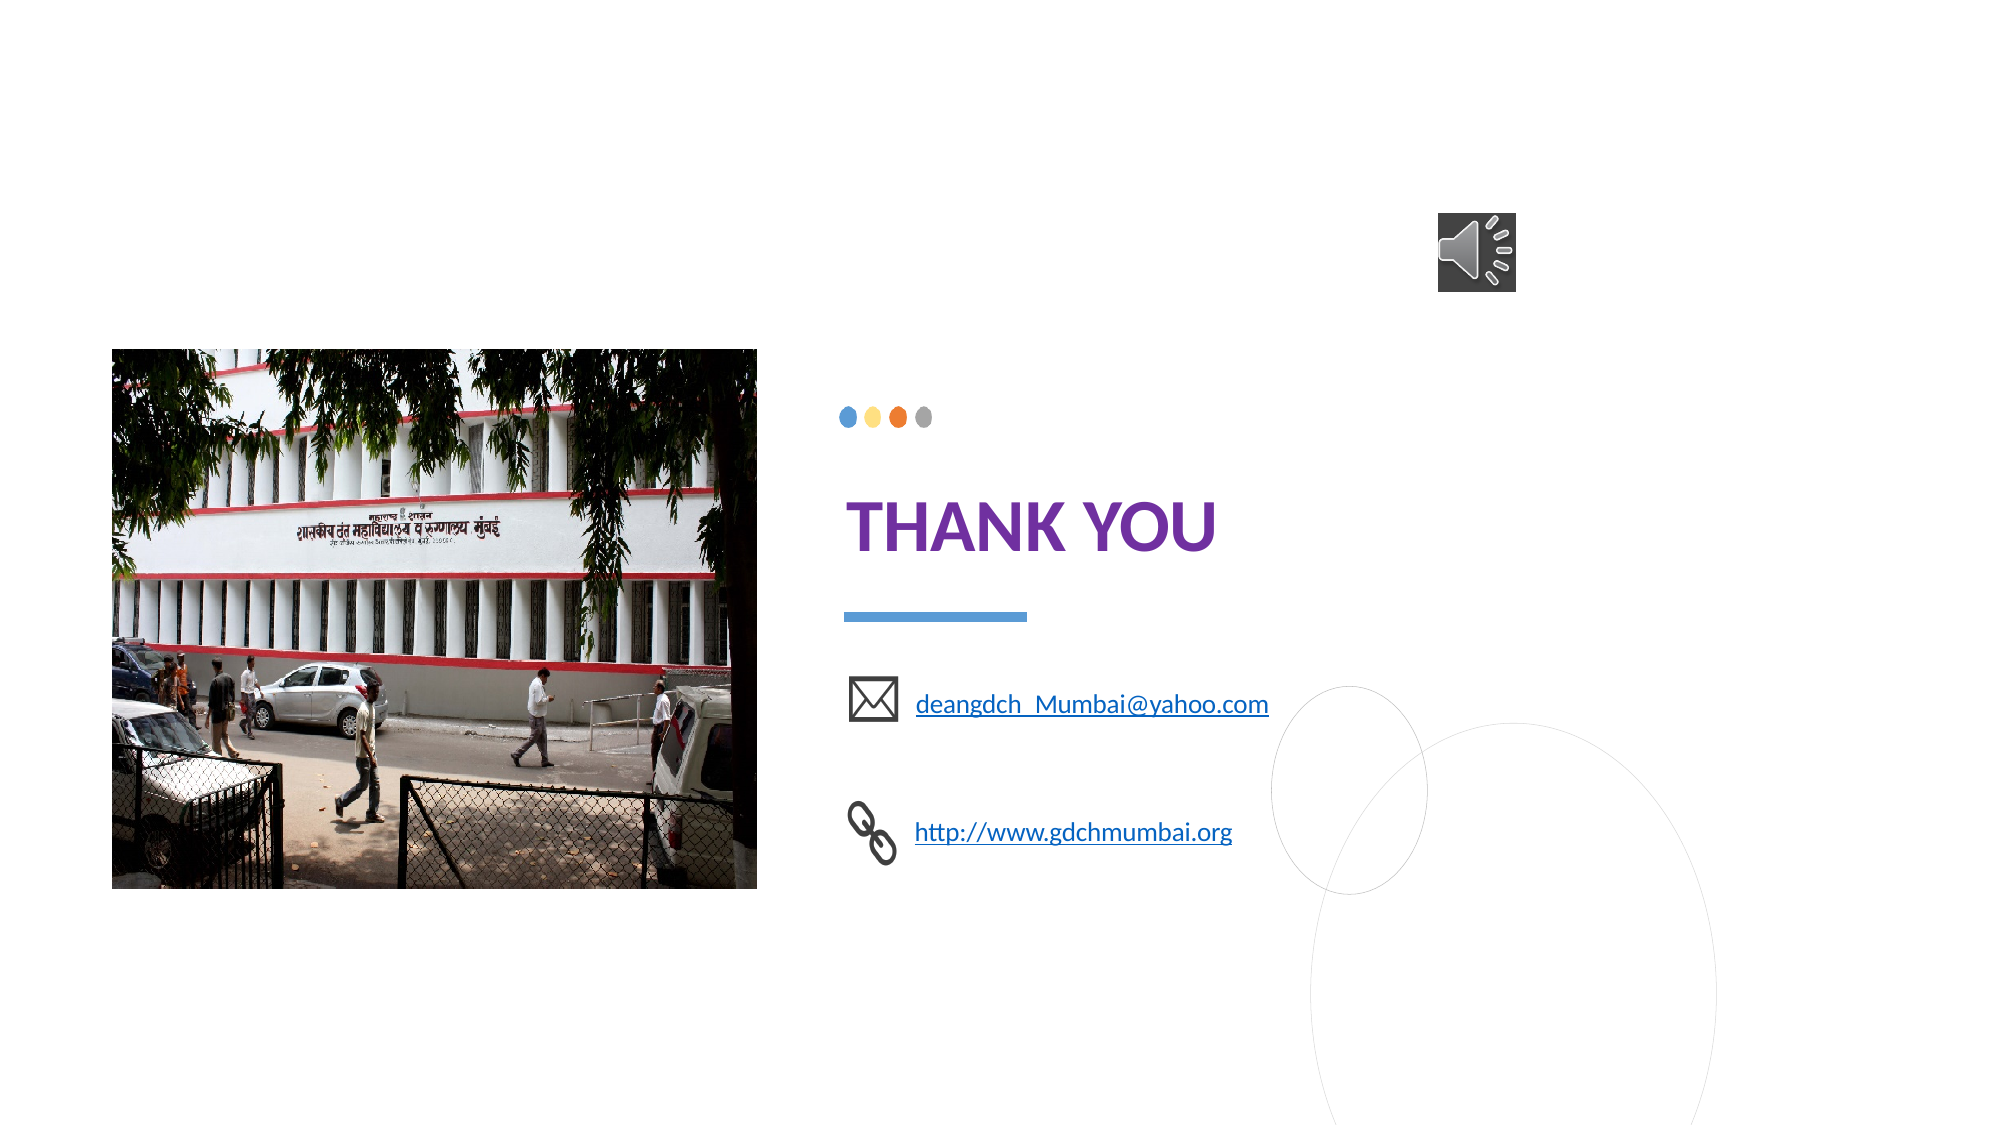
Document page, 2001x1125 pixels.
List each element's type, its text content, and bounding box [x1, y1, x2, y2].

picture [864, 406, 881, 429]
picture [1437, 212, 1518, 293]
picture [838, 788, 906, 878]
picture [112, 349, 757, 889]
picture [889, 406, 907, 429]
picture [915, 406, 932, 429]
picture [839, 406, 857, 429]
picture [844, 660, 903, 738]
title THANK YOU [843, 425, 1275, 616]
text_box deangdch_Mumbai@yahoo.com [913, 683, 1277, 719]
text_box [1271, 686, 1717, 1125]
text_box http://www.gdchmumbai.org [912, 812, 1241, 847]
